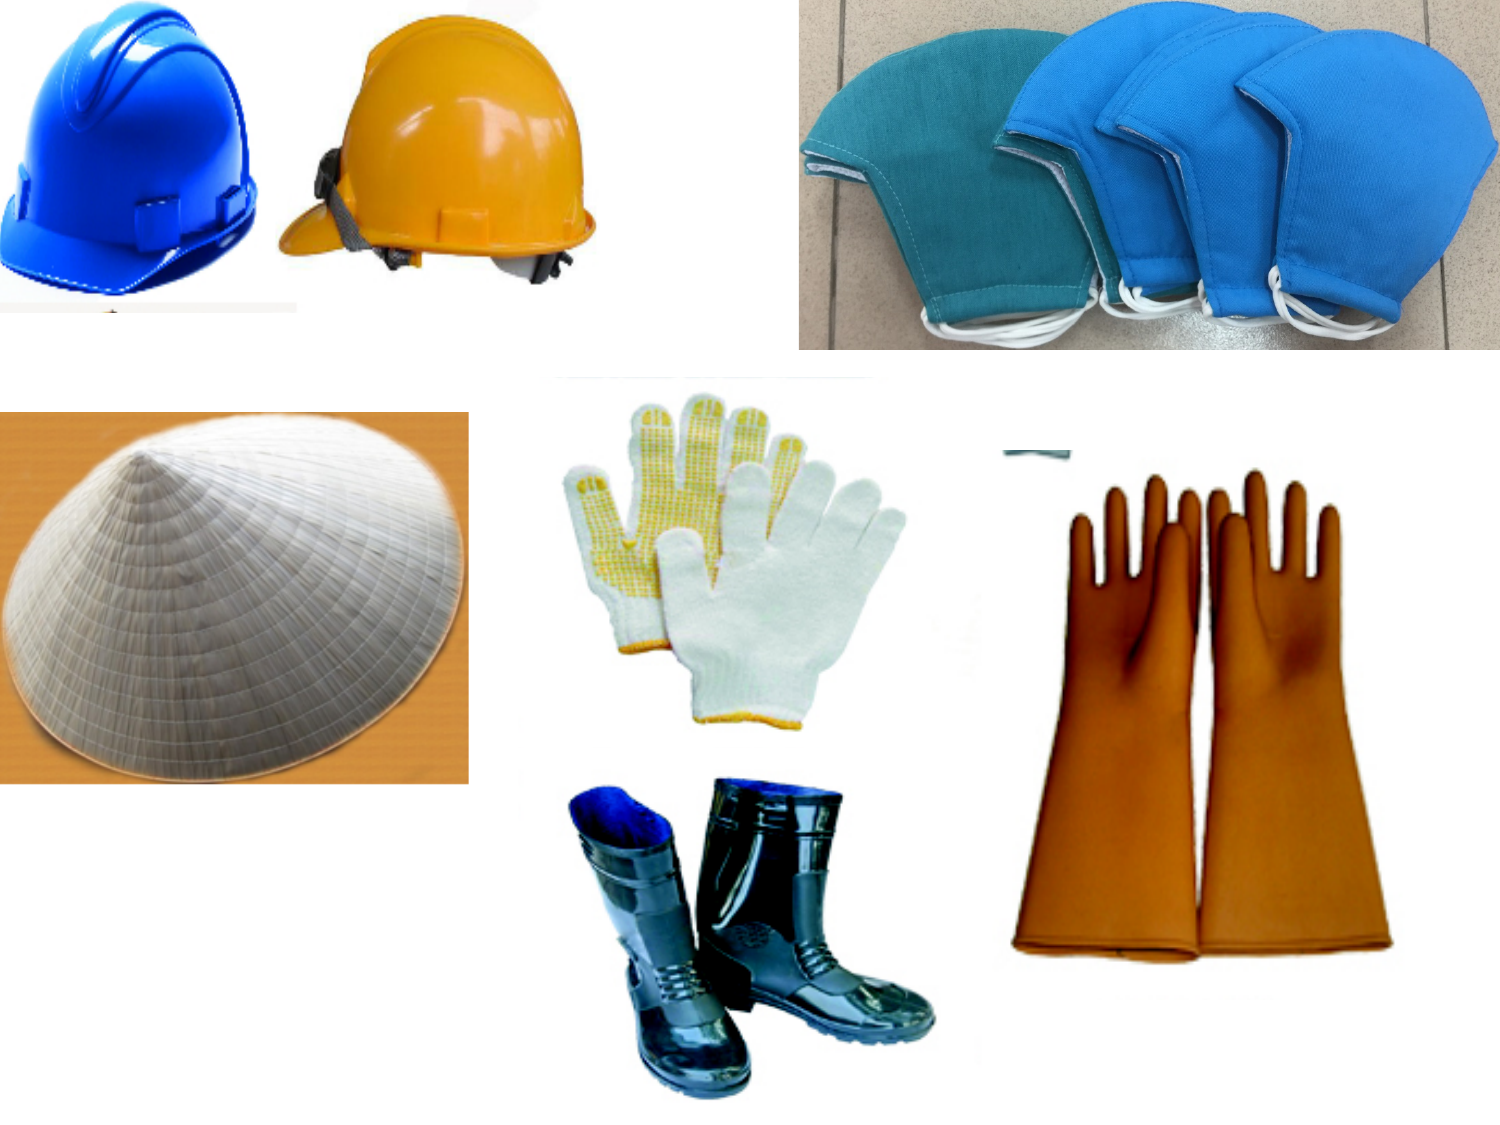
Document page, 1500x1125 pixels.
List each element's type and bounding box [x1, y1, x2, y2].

picture [0, 412, 469, 787]
picture [798, 0, 1500, 351]
picture [518, 377, 1500, 1125]
picture [0, 0, 601, 313]
